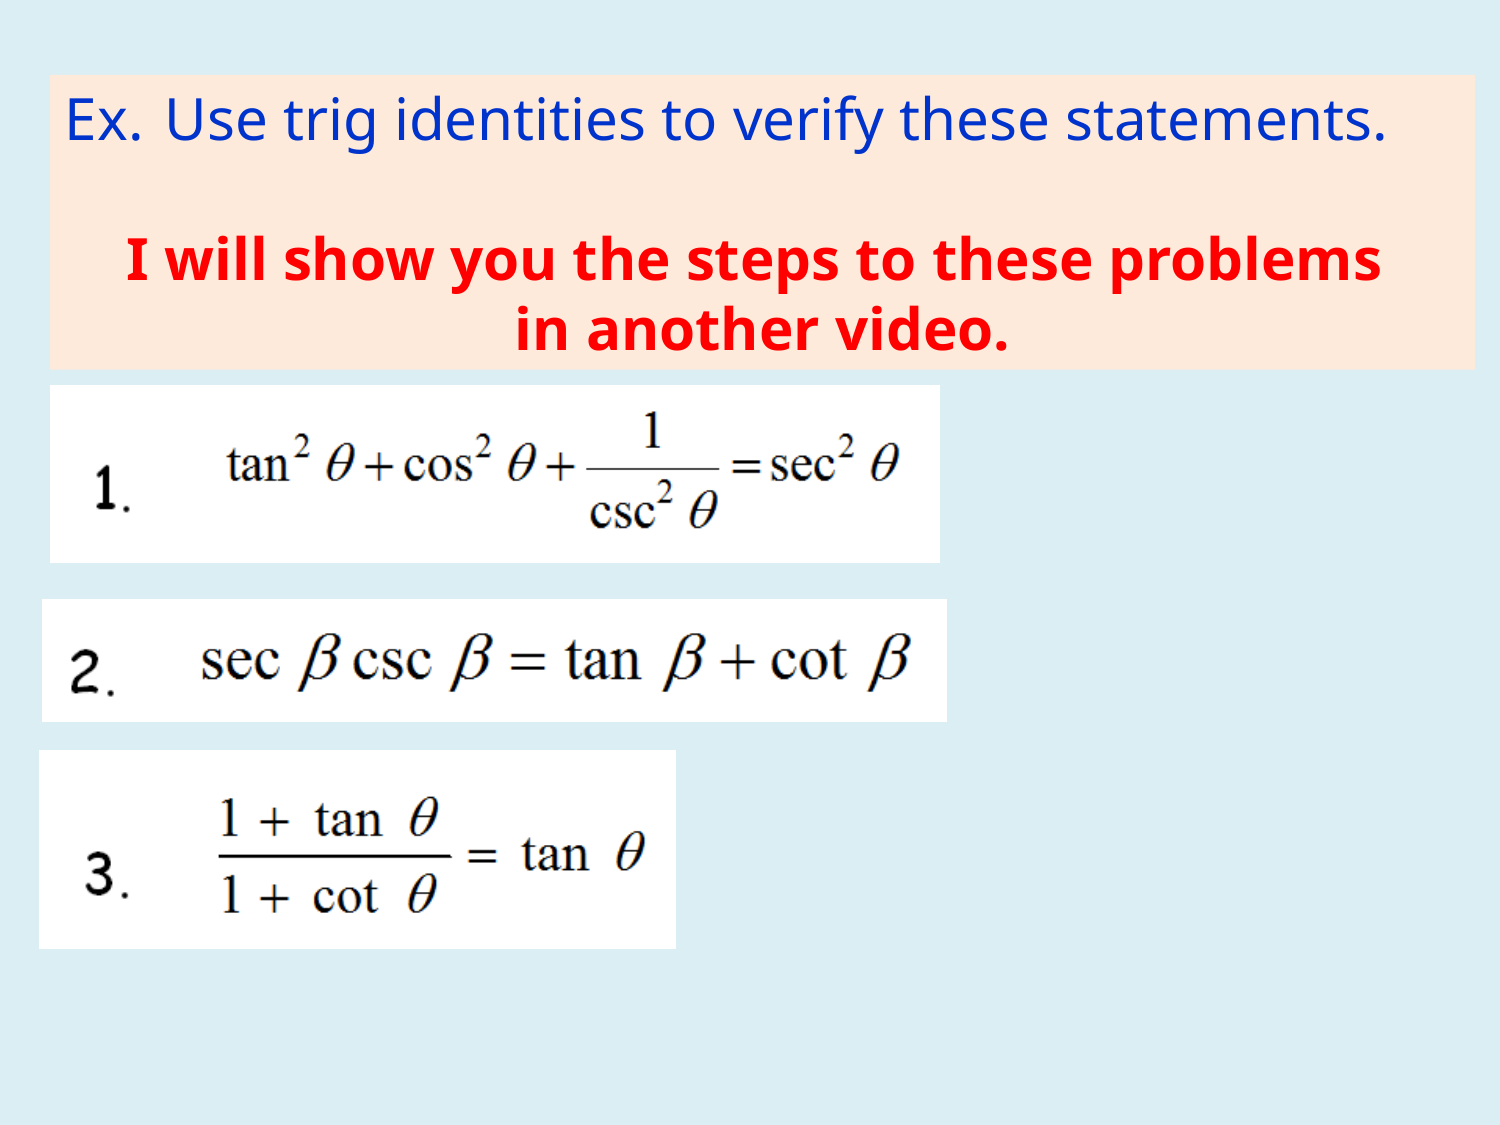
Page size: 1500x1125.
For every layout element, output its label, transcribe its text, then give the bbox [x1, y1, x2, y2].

text_box Ex. Use trig identities to verify these statements. I will show you the steps to these problems in another video. [49, 74, 1475, 370]
picture [39, 750, 676, 950]
picture [49, 385, 940, 563]
picture [42, 599, 947, 723]
